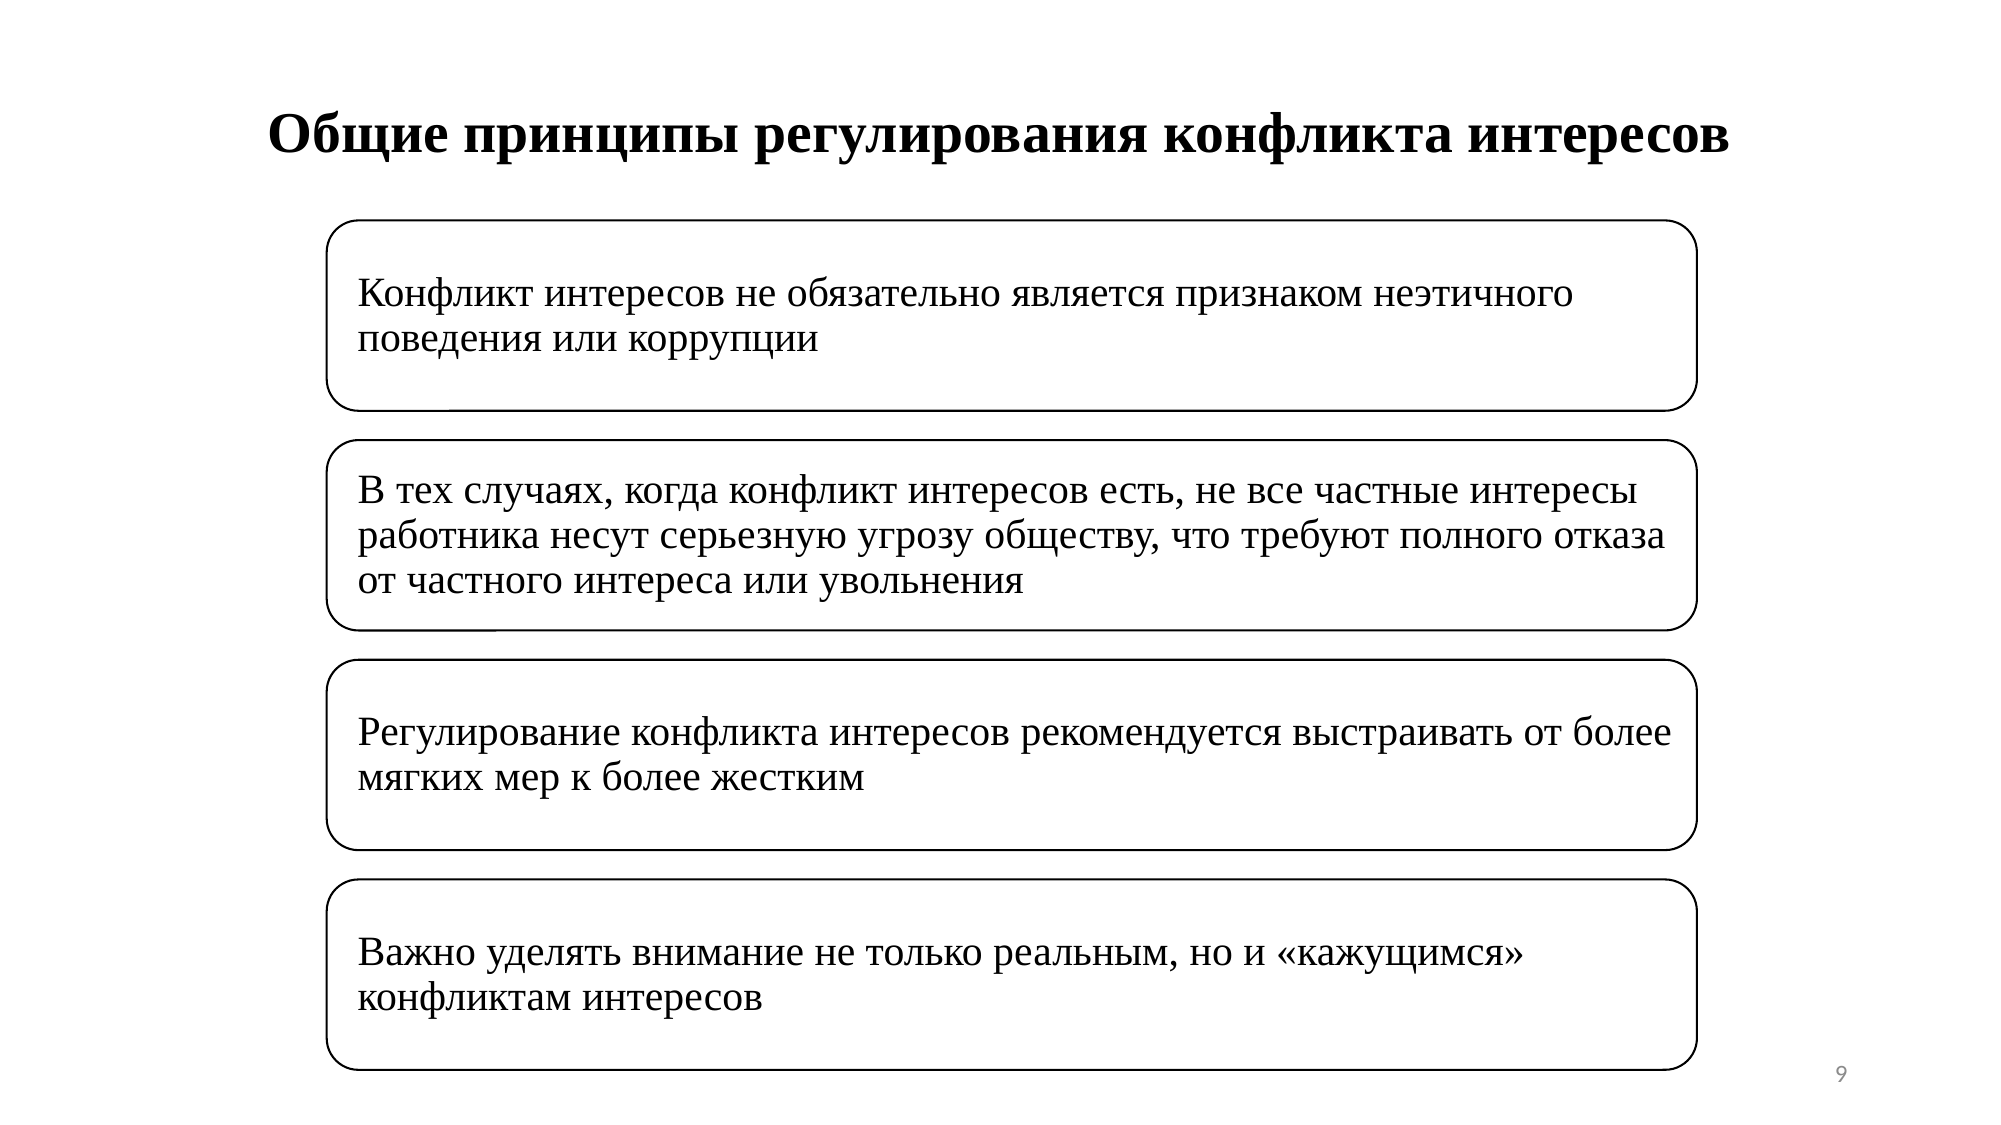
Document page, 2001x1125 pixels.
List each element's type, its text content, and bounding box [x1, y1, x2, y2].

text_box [326, 219, 1697, 1071]
title Общие принципы регулирования конфликта интересов [249, 90, 1750, 247]
slide_number 9 [1412, 1042, 1863, 1103]
